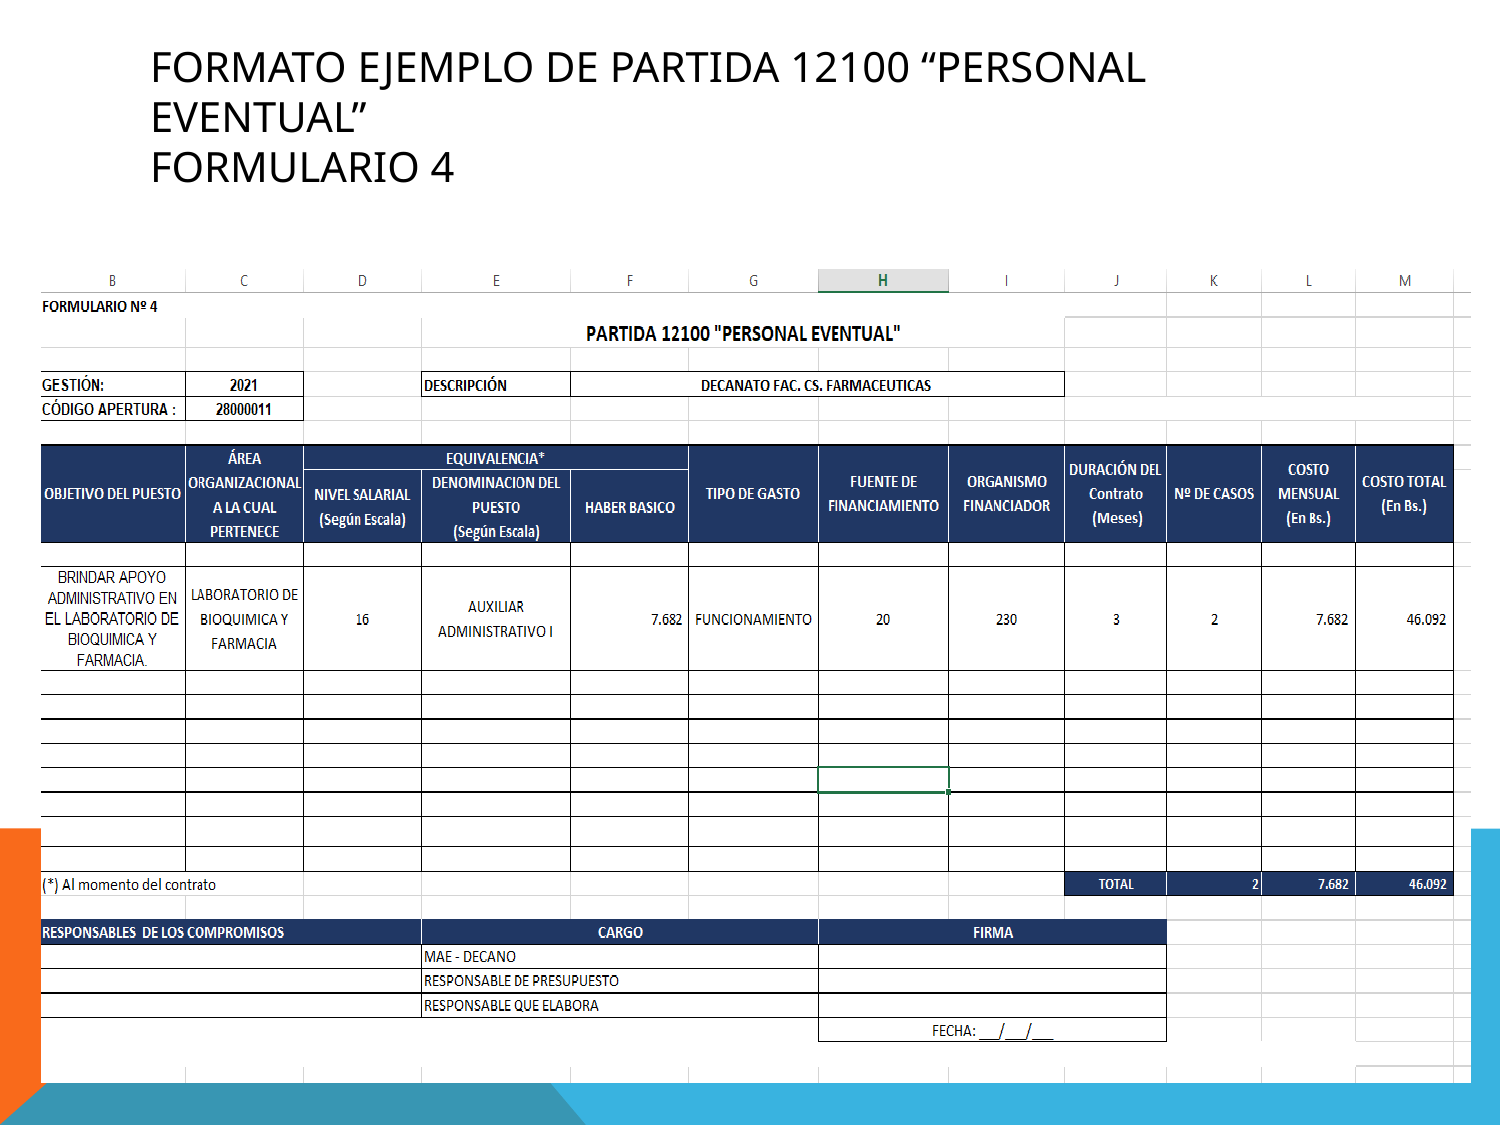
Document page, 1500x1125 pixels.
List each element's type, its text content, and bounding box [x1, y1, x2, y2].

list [41, 266, 1471, 1083]
title Formato ejemplo de partida 12100 “personal eventual” formulario 4 [135, 60, 1369, 173]
